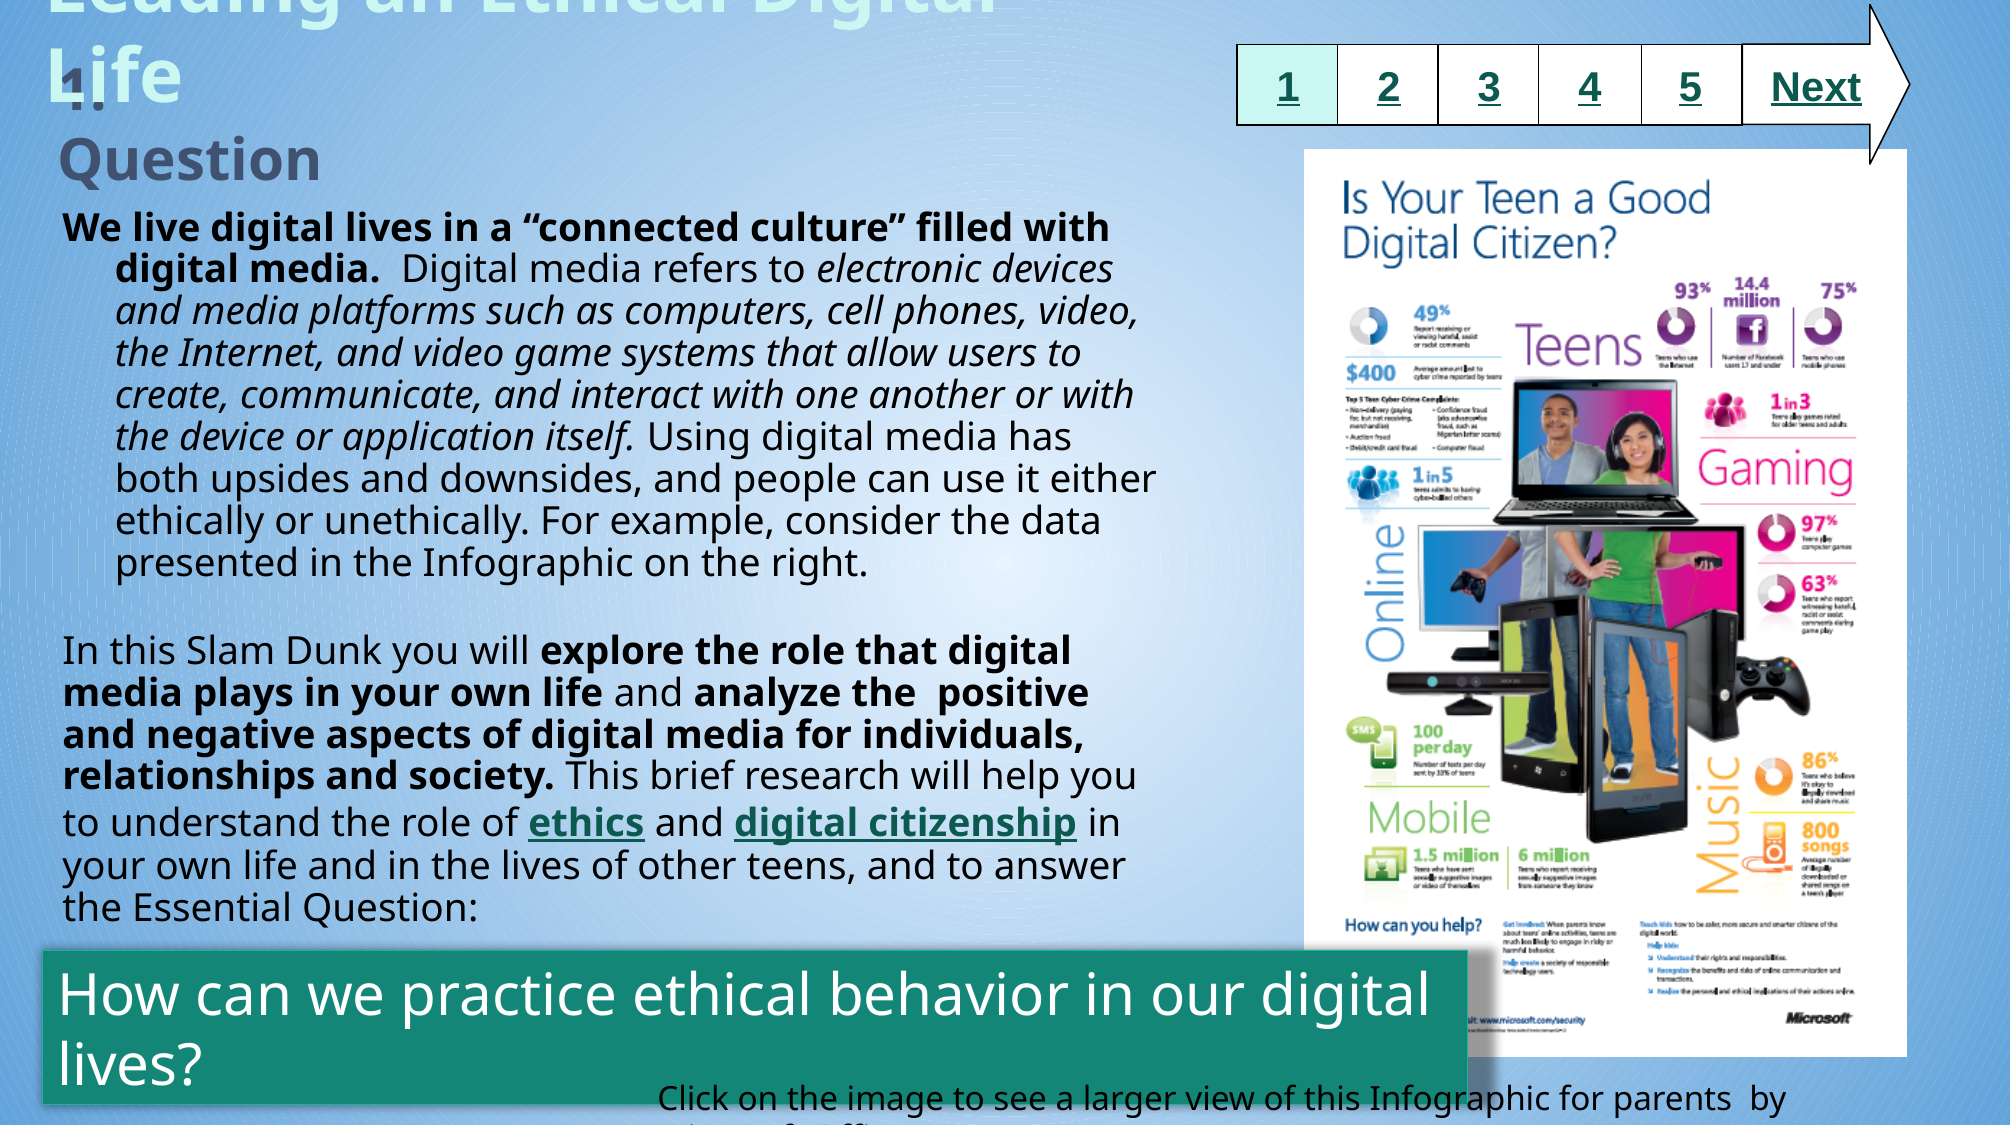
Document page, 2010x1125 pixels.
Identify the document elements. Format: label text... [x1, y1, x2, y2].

text_box 4 [1538, 44, 1642, 125]
list We live digital lives in a “connected culture” filled with digital media. Digital media refers to electronic devices and media platforms such as computers, cell phones, video, the Internet, and video game systems that allow users to create, communicate, and interact with one another or with the device or application itself. Using digital media has both upsides and downsides, and people can use it either ethically or unethically. For example, consider the data presented in the Infographic on the right. In this Slam Dunk you will explore the role that digital media plays in your own life and analyze the positive and negative aspects of digital media for individuals, relationships and society. This brief research will help you to understand the role of ethics and digital citizenship in your own life and in the lives of other teens, and to answer the Essential Question: [54, 199, 1168, 938]
text_box 5 [1642, 44, 1742, 125]
text_box Next [1742, 4, 1910, 146]
text_box 1 [1236, 44, 1337, 125]
text_box 2 [1337, 44, 1437, 125]
title 1. Question [42, 125, 368, 200]
text_box Click on the image to see a larger view of this Infographic for parents by Microsoft Office. [642, 1069, 1955, 1125]
text_box Leading an Ethical Digital Life [29, 24, 1138, 125]
picture [1304, 149, 1907, 1057]
text_box 3 [1437, 44, 1538, 125]
text_box How can we practice ethical behavior in our digital lives? [42, 949, 1468, 1105]
